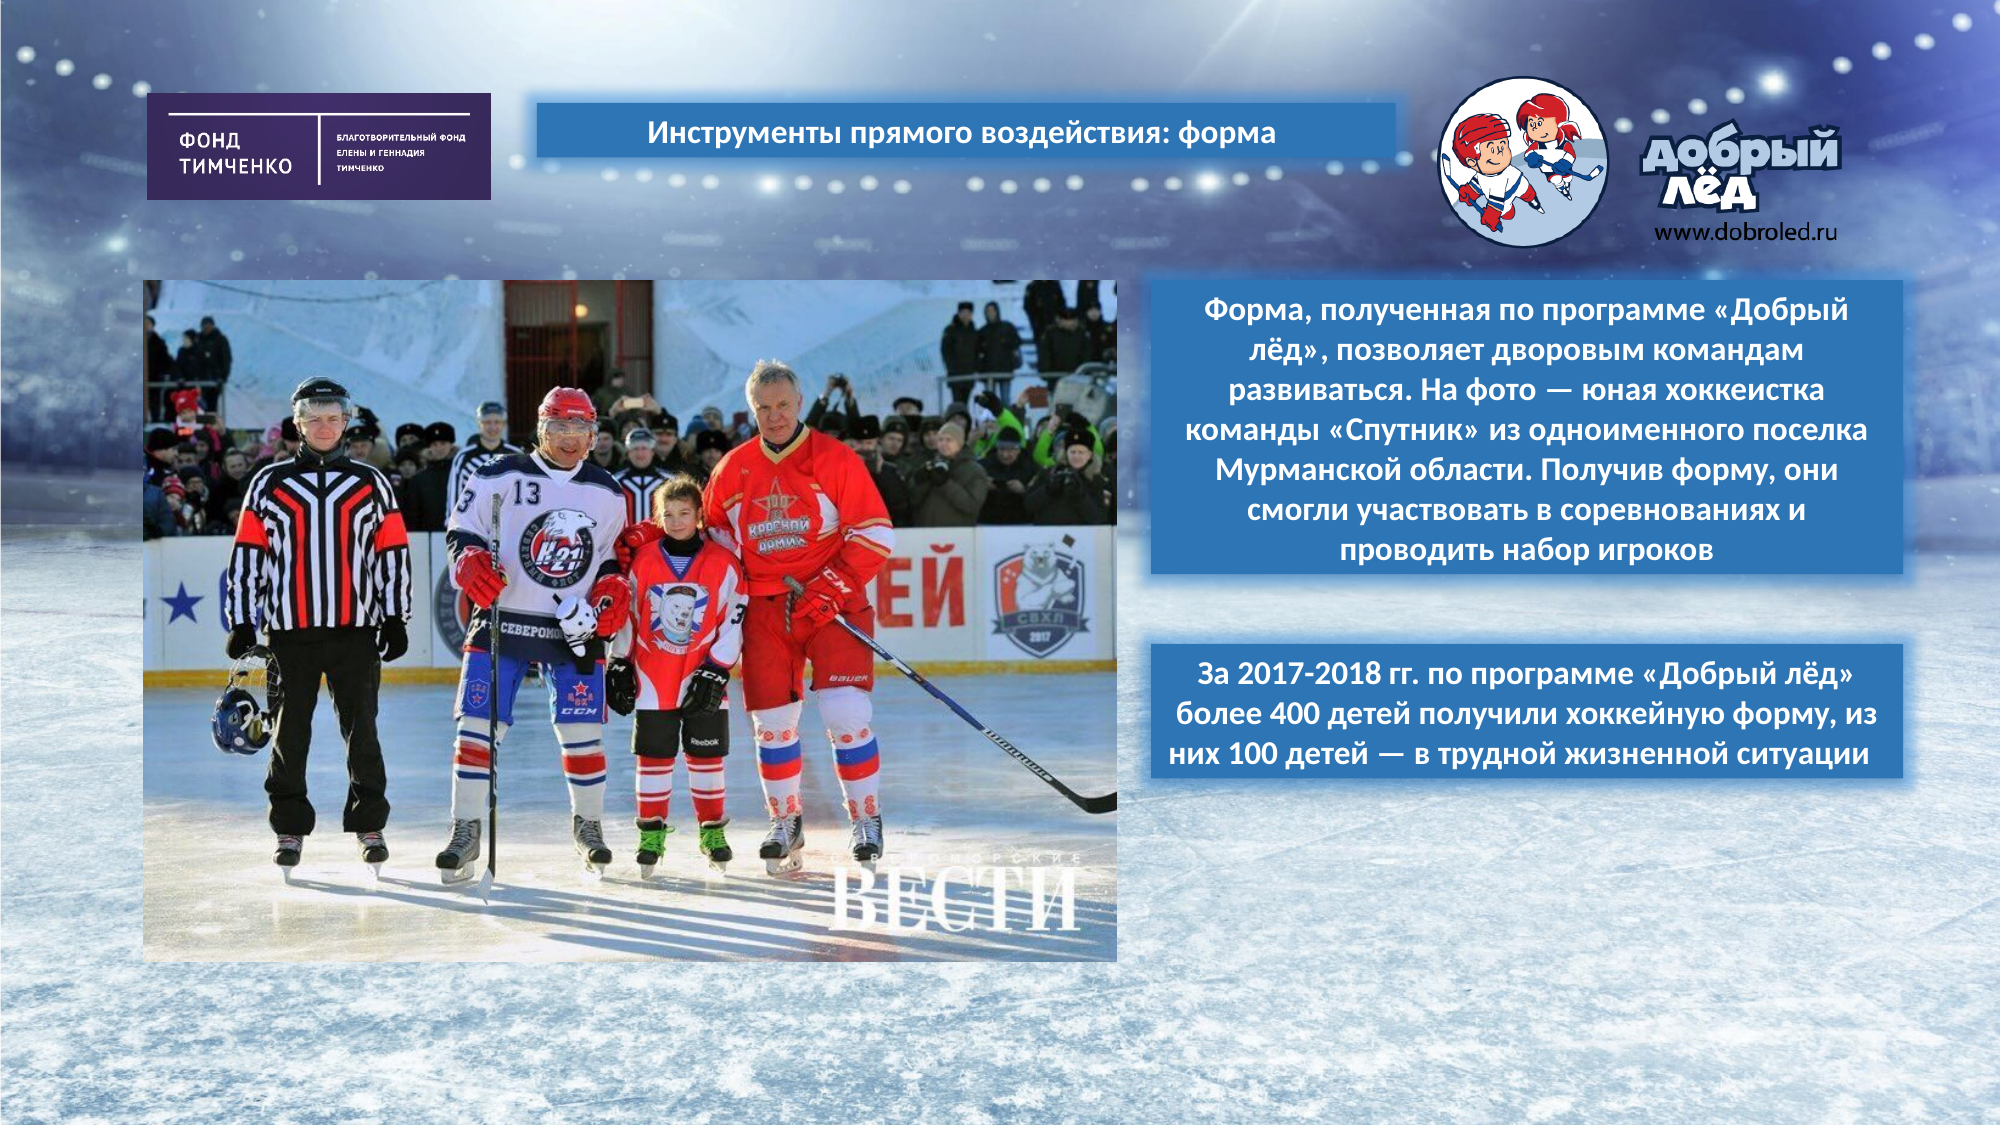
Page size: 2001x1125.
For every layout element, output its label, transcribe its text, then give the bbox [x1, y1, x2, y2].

text_box Форма, полученная по программе «Добрый лёд», позволяет дворовым командам развиваться. На фото — юная хоккеистка команды «Спутник» из одноименного поселка Мурманской области. Получив форму, они смогли участвовать в соревнованиях и проводить набор игроков [1151, 280, 1904, 575]
picture [0, 0, 2000, 1125]
text_box За 2017-2018 гг. по программе «Добрый лёд» более 400 детей получили хоккейную форму, из них 100 детей — в трудной жизненной ситуации [1151, 643, 1904, 779]
text_box Инструменты прямого воздействия: форма [536, 102, 1396, 158]
